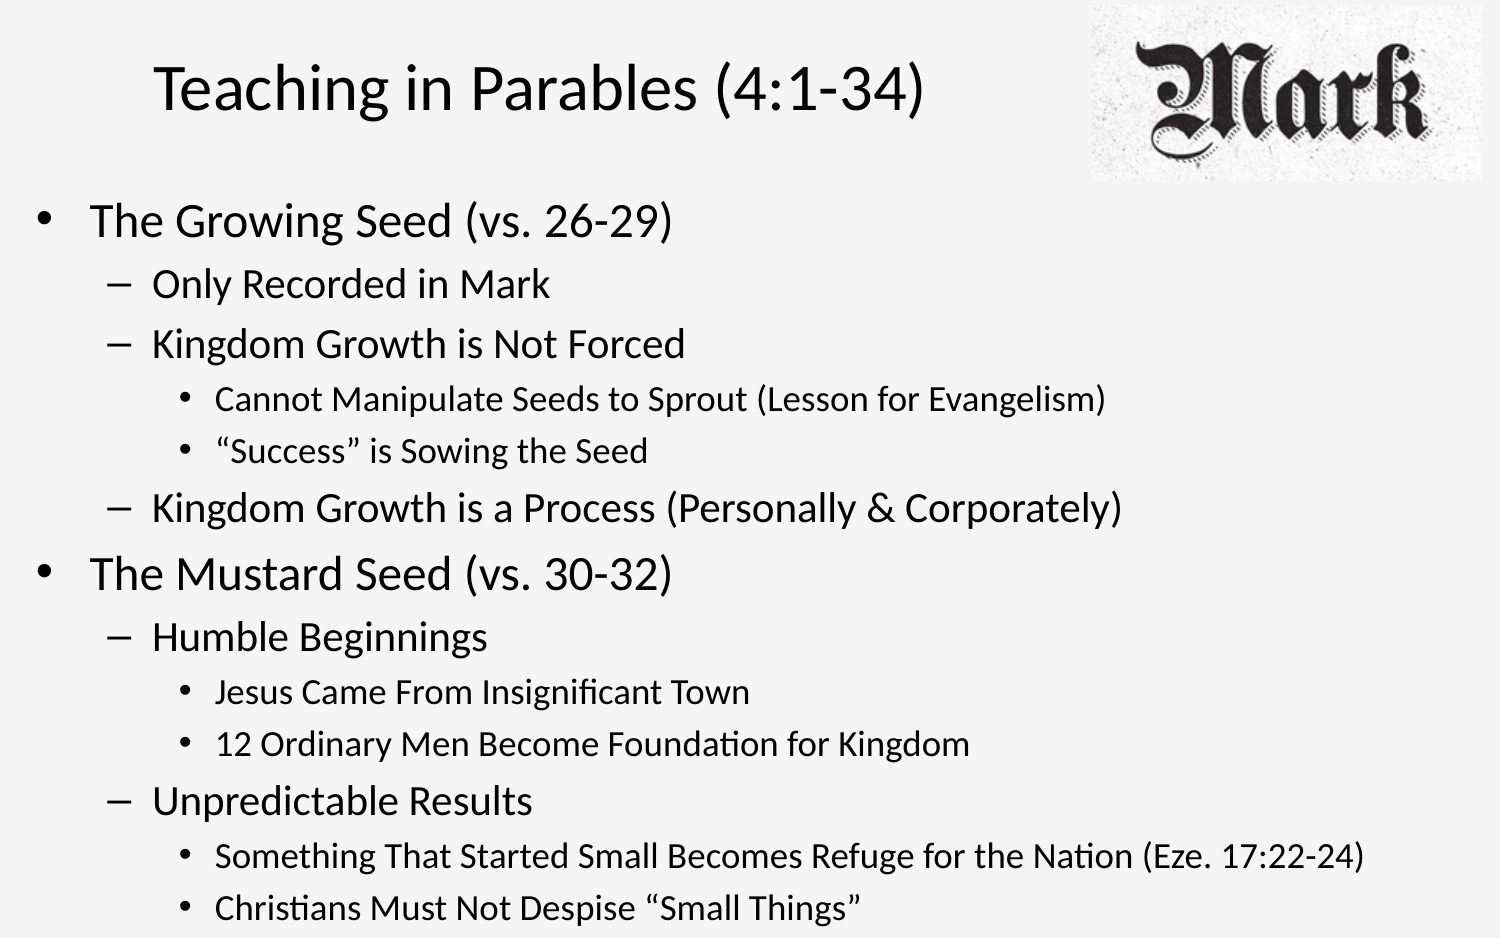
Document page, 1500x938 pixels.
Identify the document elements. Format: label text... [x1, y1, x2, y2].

list The Growing Seed (vs. 26-29) Only Recorded in Mark Kingdom Growth is Not Forced Cannot Manipulate Seeds to Sprout (Lesson for Evangelism) “Success” is Sowing the Seed Kingdom Growth is a Process (Personally & Corporately) The Mustard Seed (vs. 30-32) Humble Beginnings Jesus Came From Insignificant Town 12 Ordinary Men Become Foundation for Kingdom Unpredictable Results Something That Started Small Becomes Refuge for the Nation (Eze. 17:22-24) Christians Must Not Despise “Small Things” [20, 180, 1482, 938]
title Teaching in Parables (4:1-34) [20, 5, 1060, 162]
picture [1090, 5, 1483, 181]
